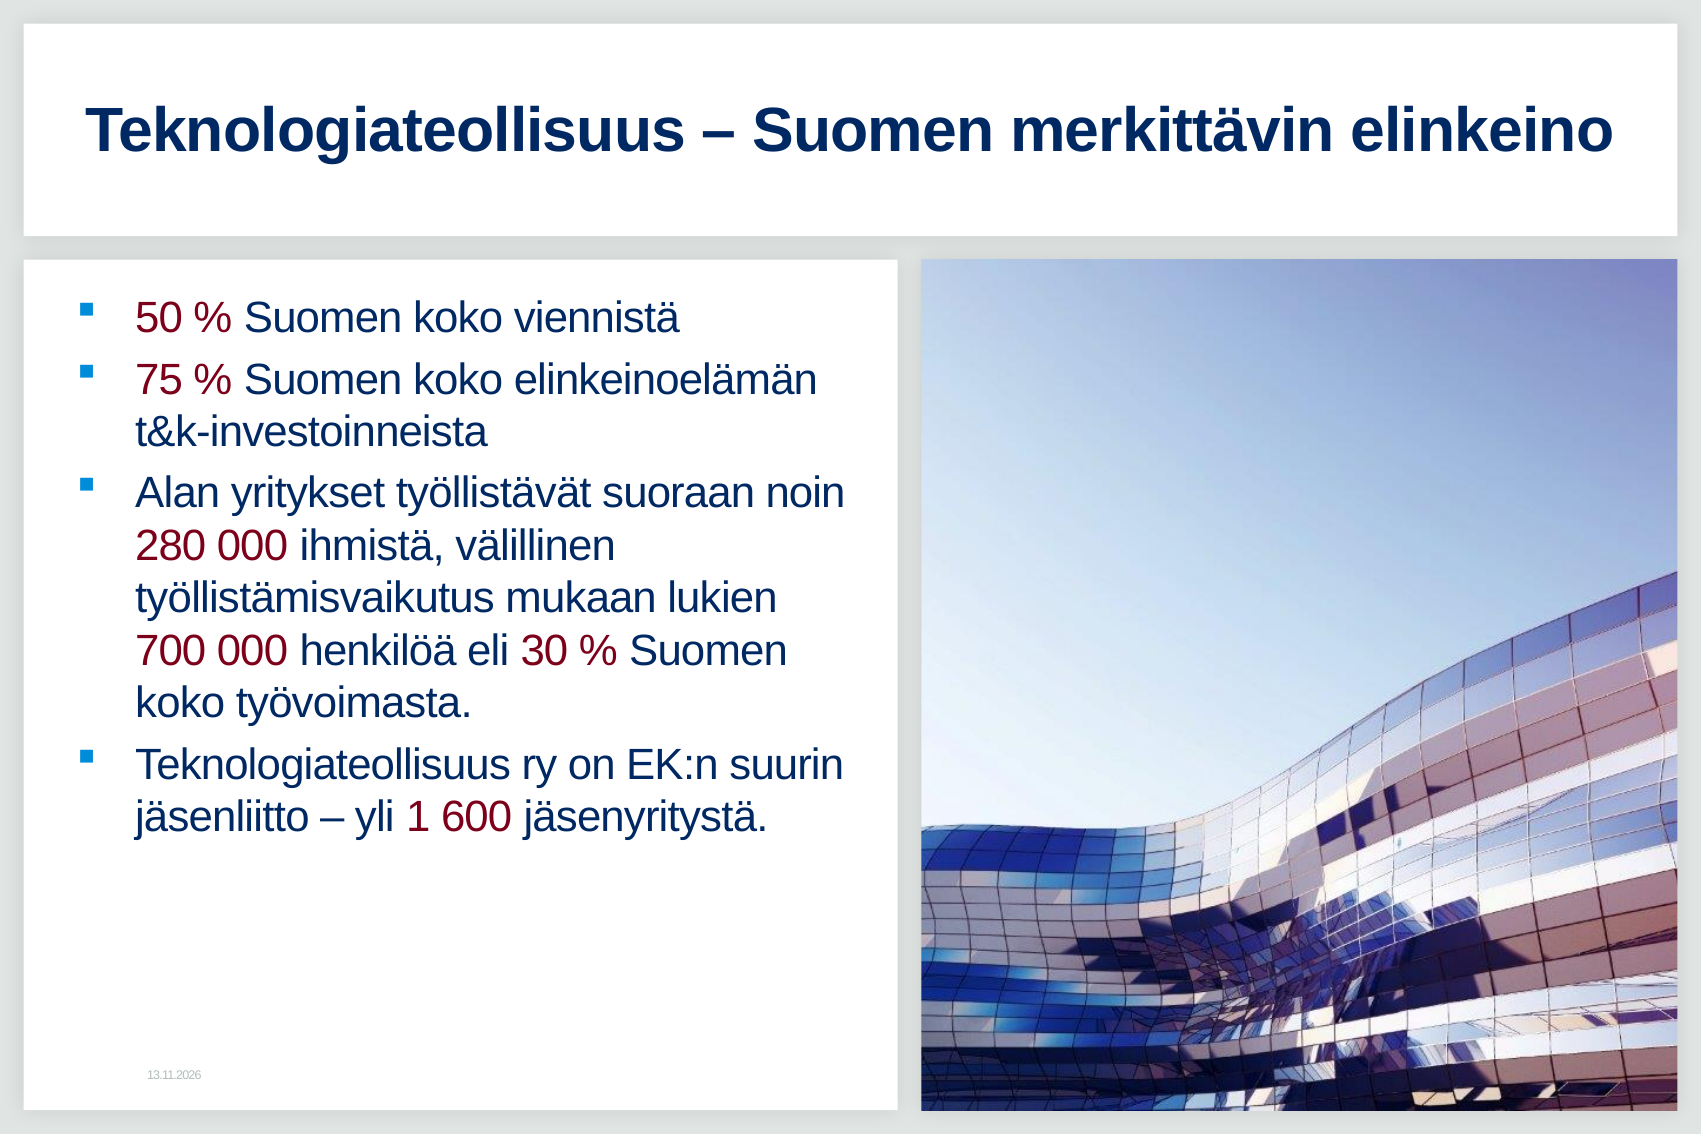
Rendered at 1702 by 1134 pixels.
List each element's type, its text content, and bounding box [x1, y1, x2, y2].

list 50 % Suomen koko viennistä 75 % Suomen koko elinkeinoelämän t&k-investoinneista Alan yritykset työllistävät suoraan noin 280 000 ihmistä, välillinen työllistämisvaikutus mukaan lukien 700 000 henkilöä eli 30 % Suomen koko työvoimasta. Teknologiateollisuus ry on EK:n suurin jäsenliitto – yli 1 600 jäsenyritystä. [70, 283, 875, 993]
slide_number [141, 1063, 355, 1087]
picture [921, 259, 1678, 1111]
title Teknologiateollisuus – Suomen merkittävin elinkeino [70, 47, 1631, 213]
